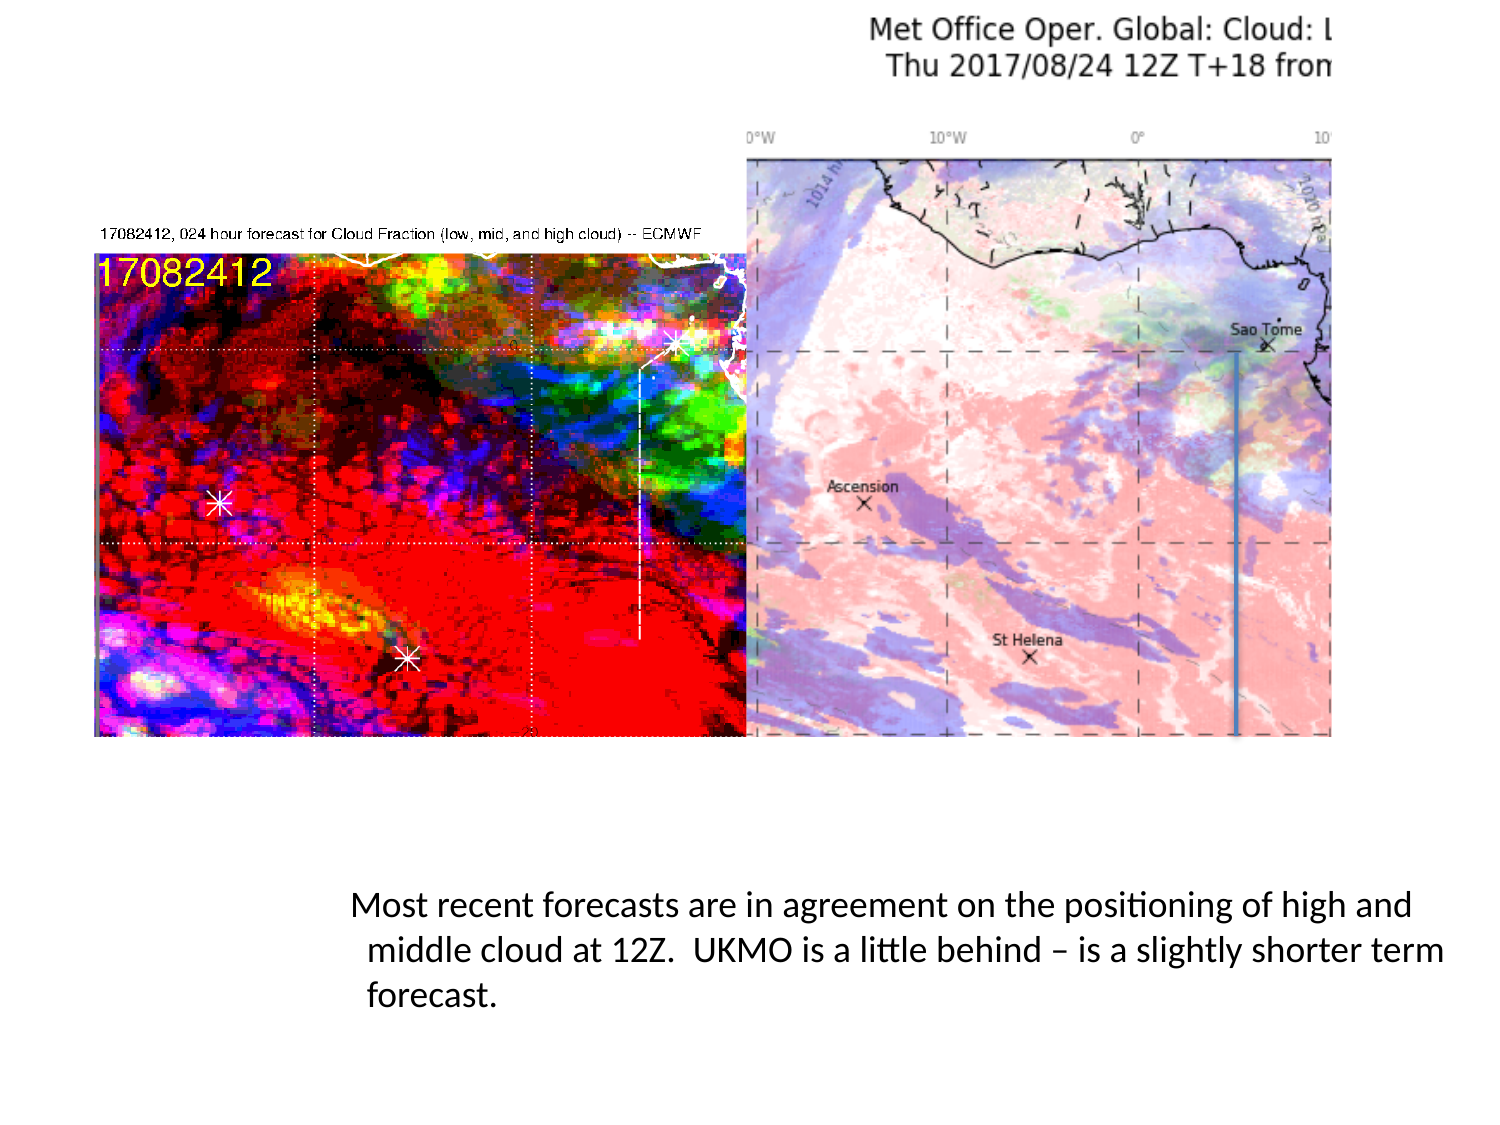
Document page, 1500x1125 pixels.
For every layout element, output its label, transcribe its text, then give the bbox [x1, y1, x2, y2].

picture [94, 0, 1332, 737]
text_box Most recent forecasts are in agreement on the positioning of high and middle cloud at 12Z. UKMO is a little behind – is a slightly shorter term forecast. [335, 872, 1470, 1023]
